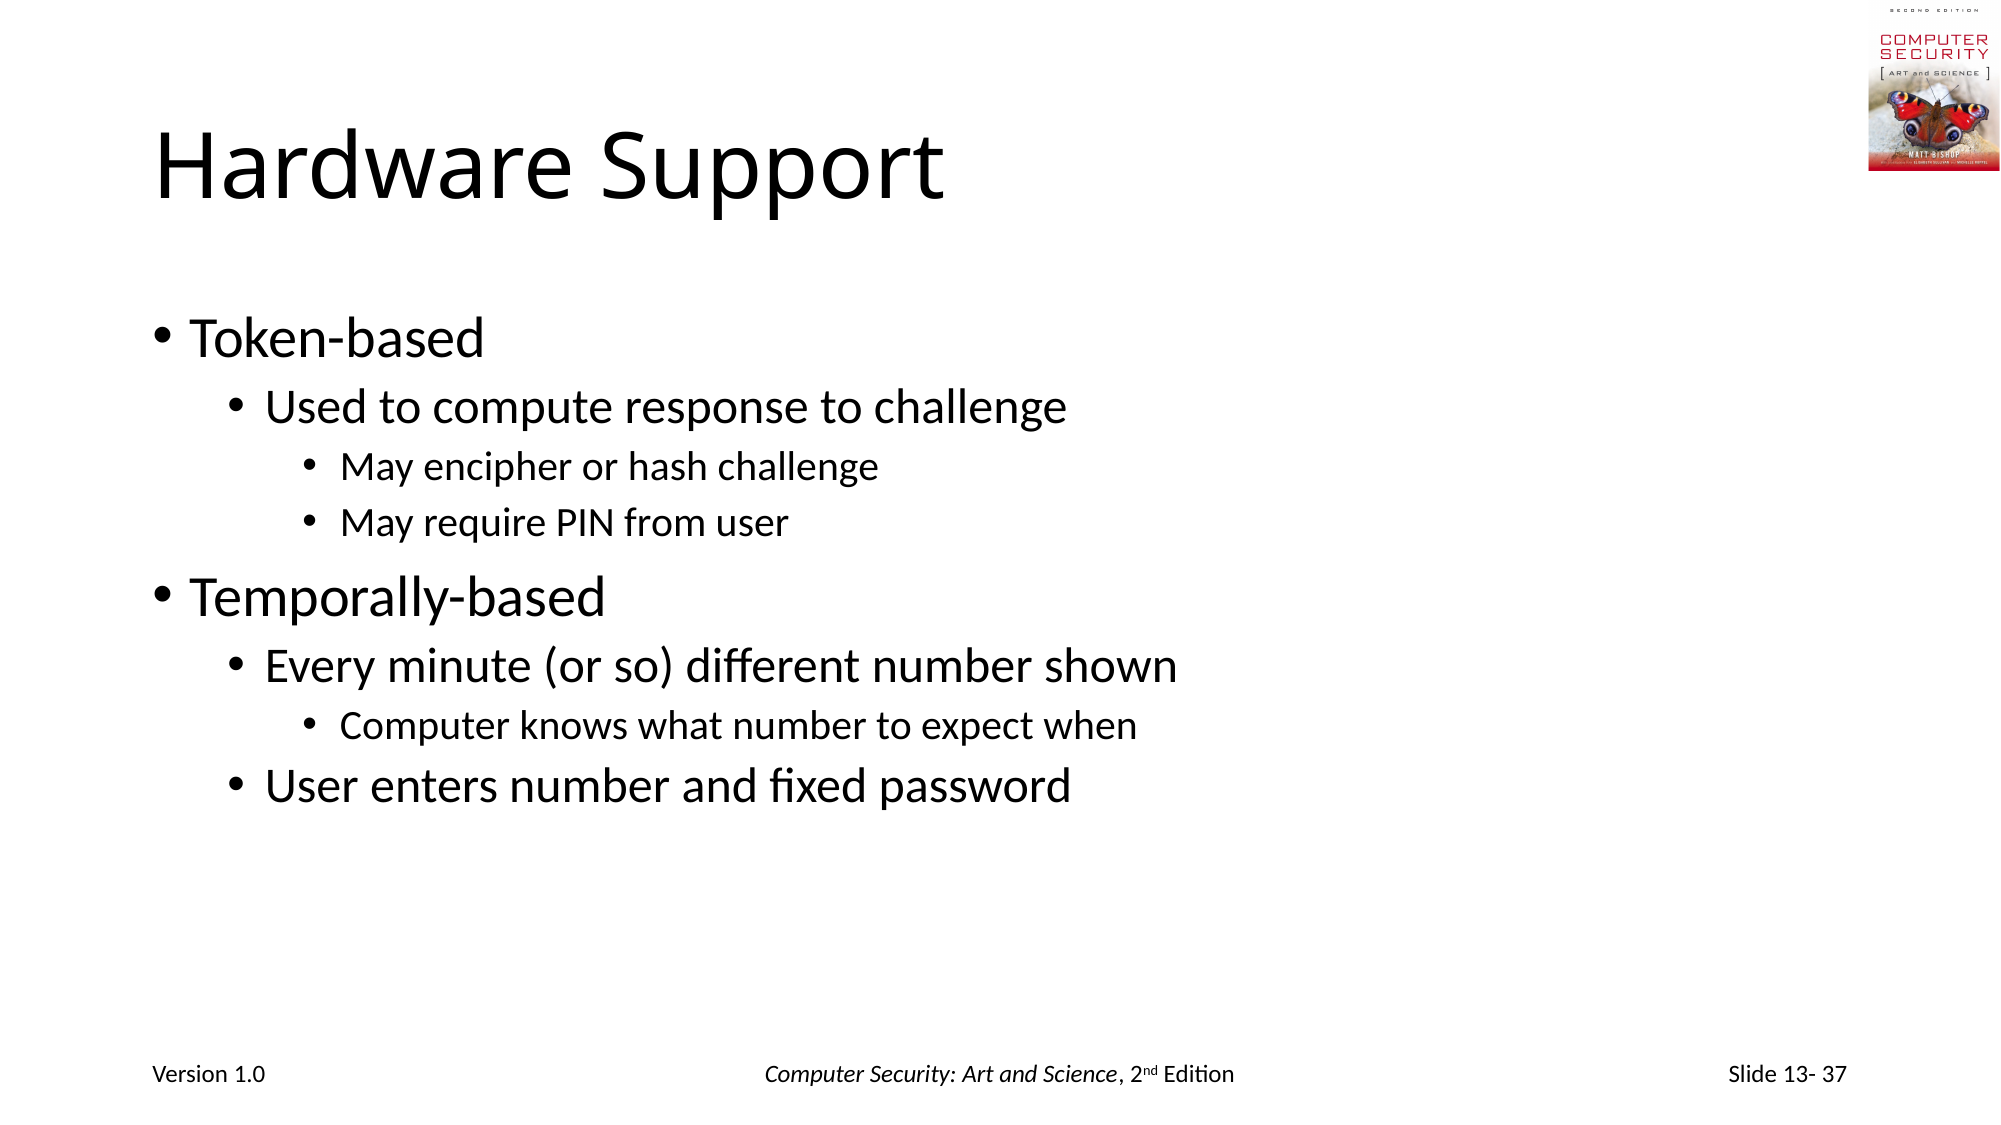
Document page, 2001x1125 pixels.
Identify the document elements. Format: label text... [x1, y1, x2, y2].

slide_number Version 1.0 [137, 1042, 588, 1103]
slide_number Slide 13- 37 [1412, 1042, 1863, 1103]
title Hardware Support [137, 59, 1863, 278]
picture [1868, 0, 2000, 171]
footer Computer Security: Art and Science, 2nd Edition [662, 1042, 1338, 1103]
list Token-based Used to compute response to challenge May encipher or hash challenge May require PIN from user Temporally-based Every minute (or so) different number shown Computer knows what number to expect when User enters number and fixed password [137, 299, 1863, 1014]
